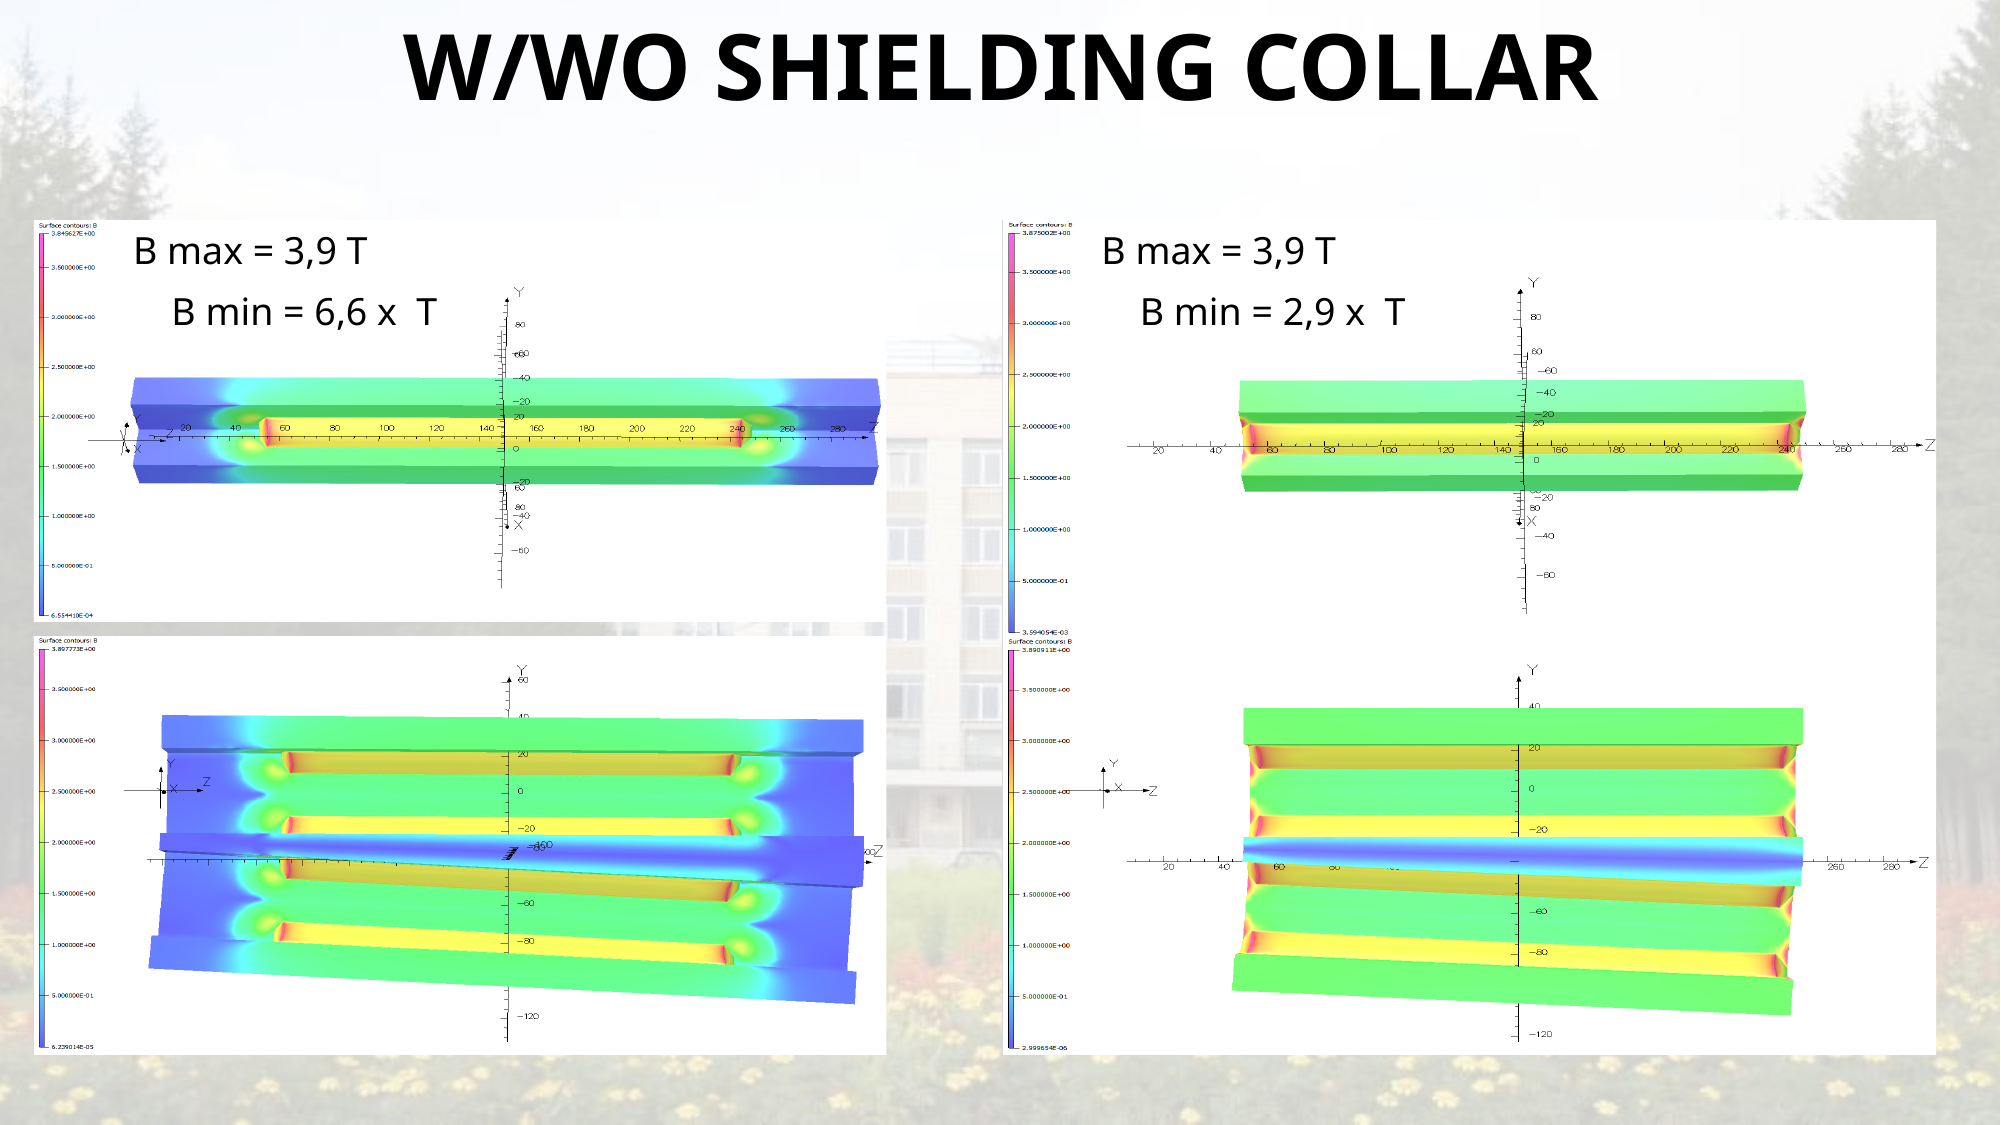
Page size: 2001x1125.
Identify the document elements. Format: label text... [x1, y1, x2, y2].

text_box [32, 219, 1937, 1055]
text_box w/wo shielding collar [56, 0, 1949, 180]
